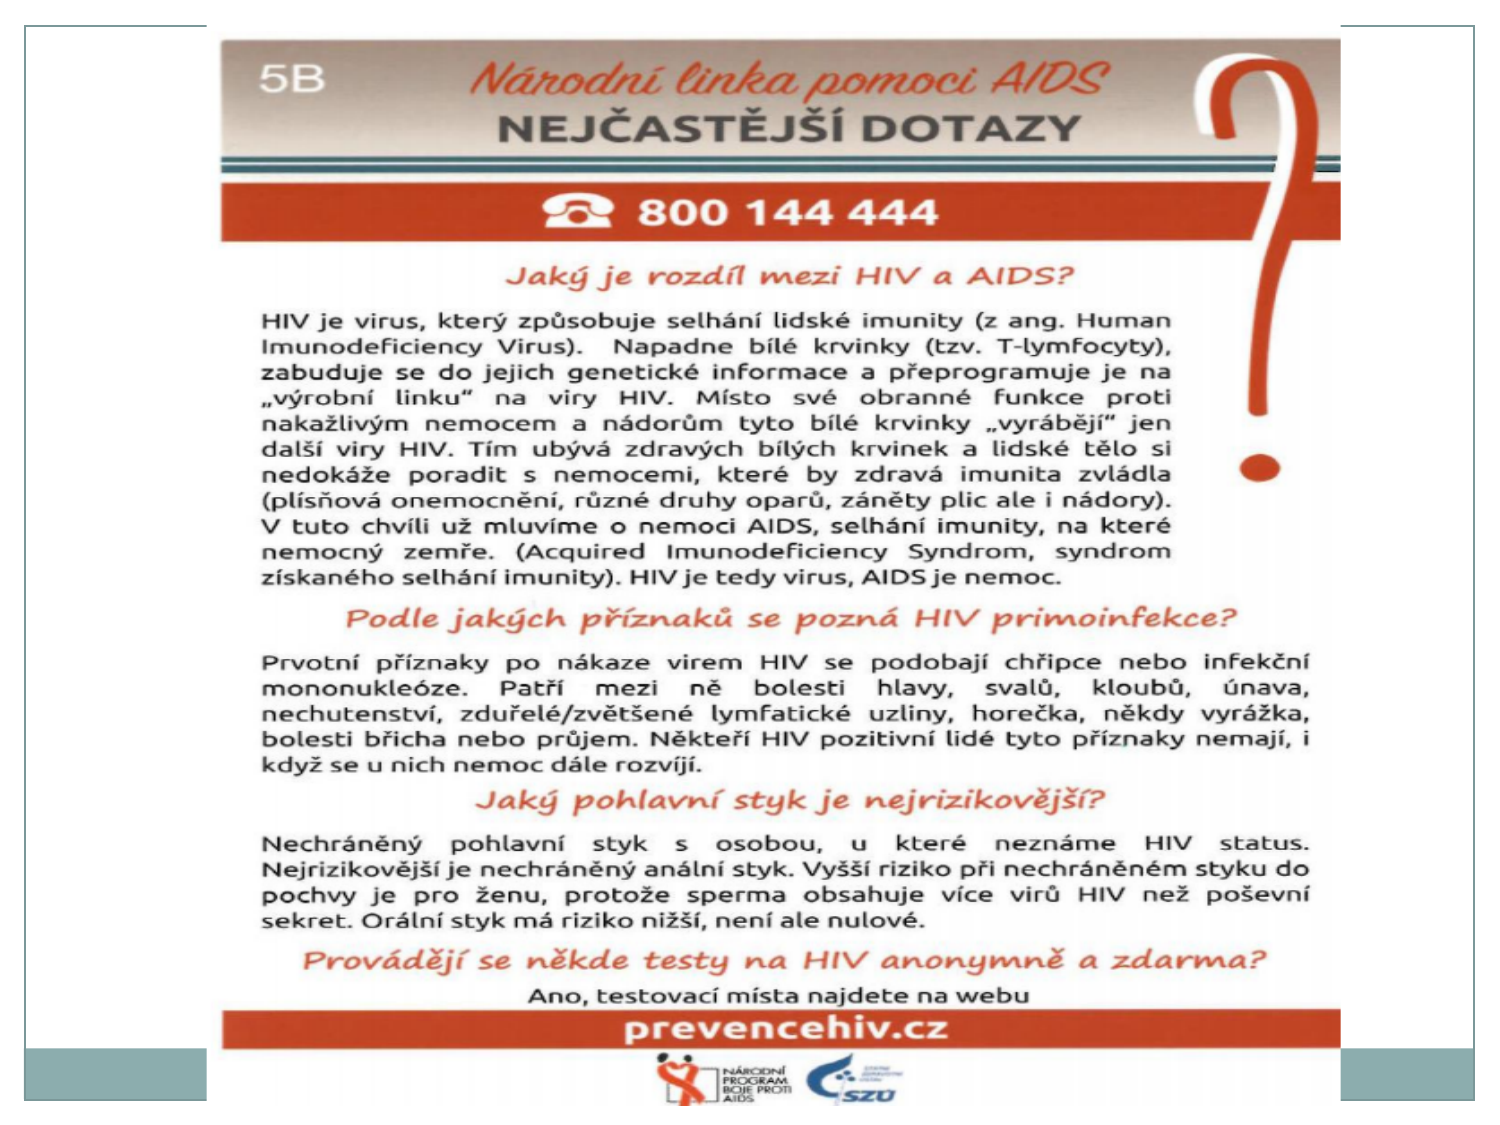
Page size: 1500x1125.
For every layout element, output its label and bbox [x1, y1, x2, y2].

picture [206, 18, 1341, 1107]
